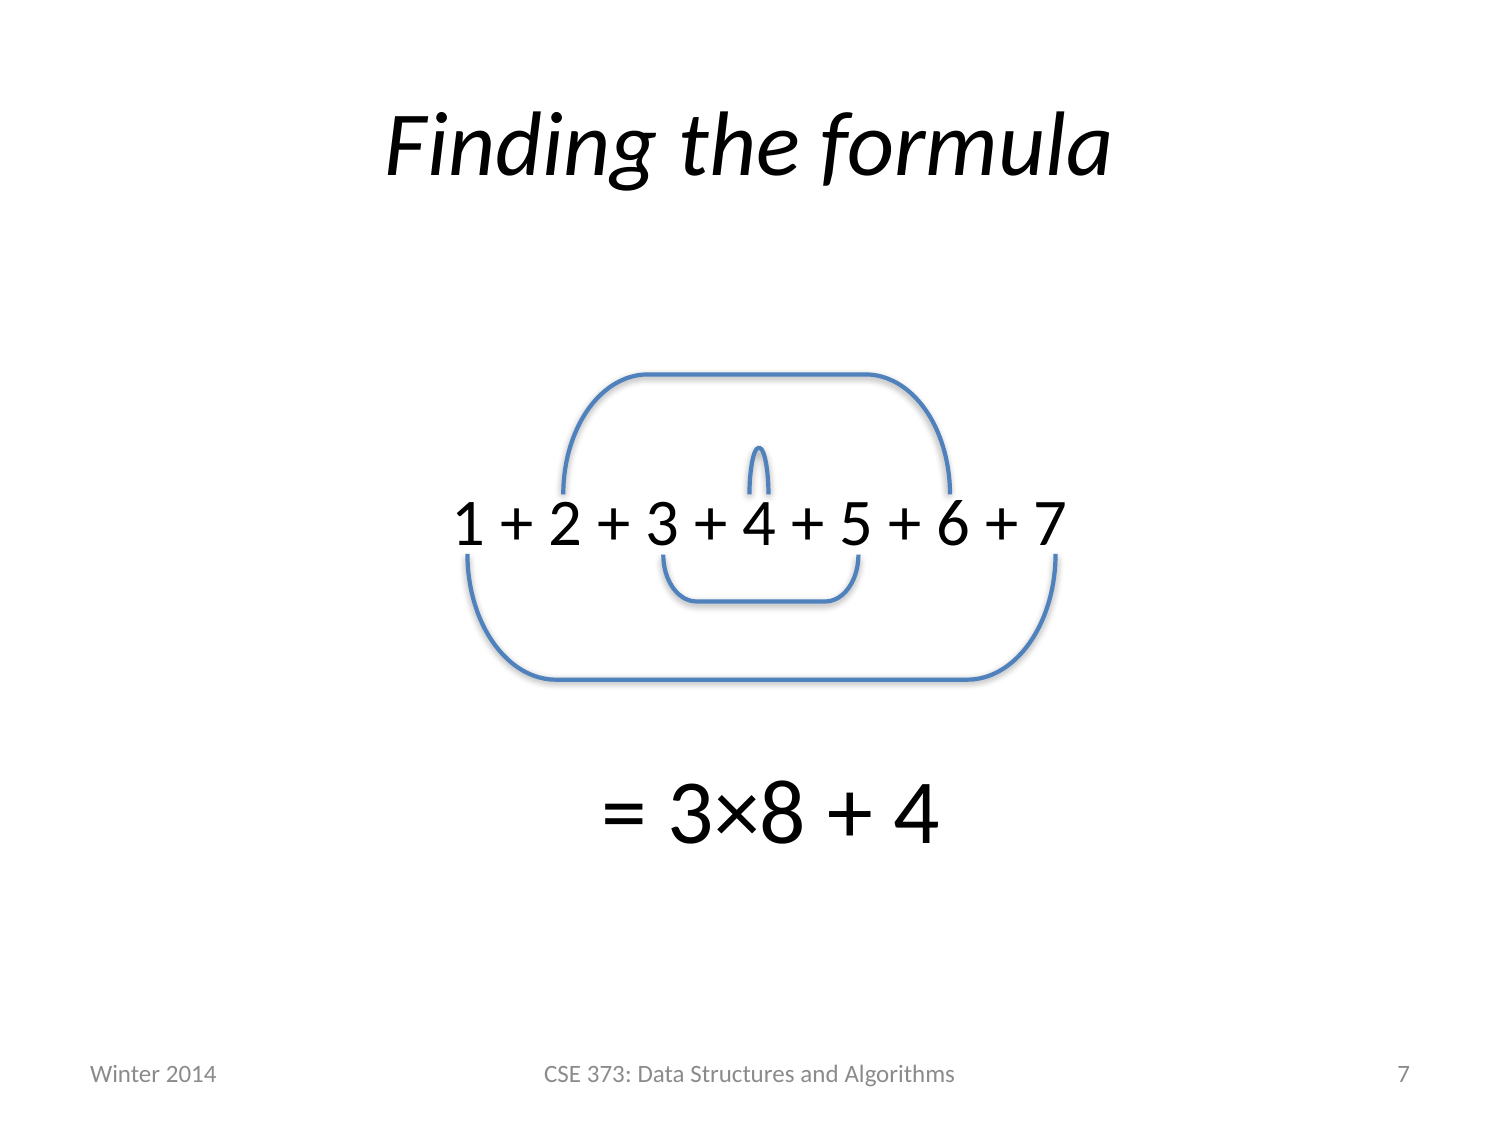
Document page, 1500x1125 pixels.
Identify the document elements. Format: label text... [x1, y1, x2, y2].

text_box [465, 553, 1058, 682]
text_box = 3×8 + 4 [586, 744, 1073, 869]
title Finding the formula [75, 45, 1425, 233]
footer CSE 373: Data Structures and Algorithms [512, 1042, 988, 1103]
slide_number 8 [1074, 1042, 1425, 1103]
list 1 + 2 + 3 + 4 + 5 + 6 + 7 [436, 470, 1432, 578]
text_box [561, 372, 953, 495]
slide_number Winter 2014 [75, 1042, 425, 1103]
